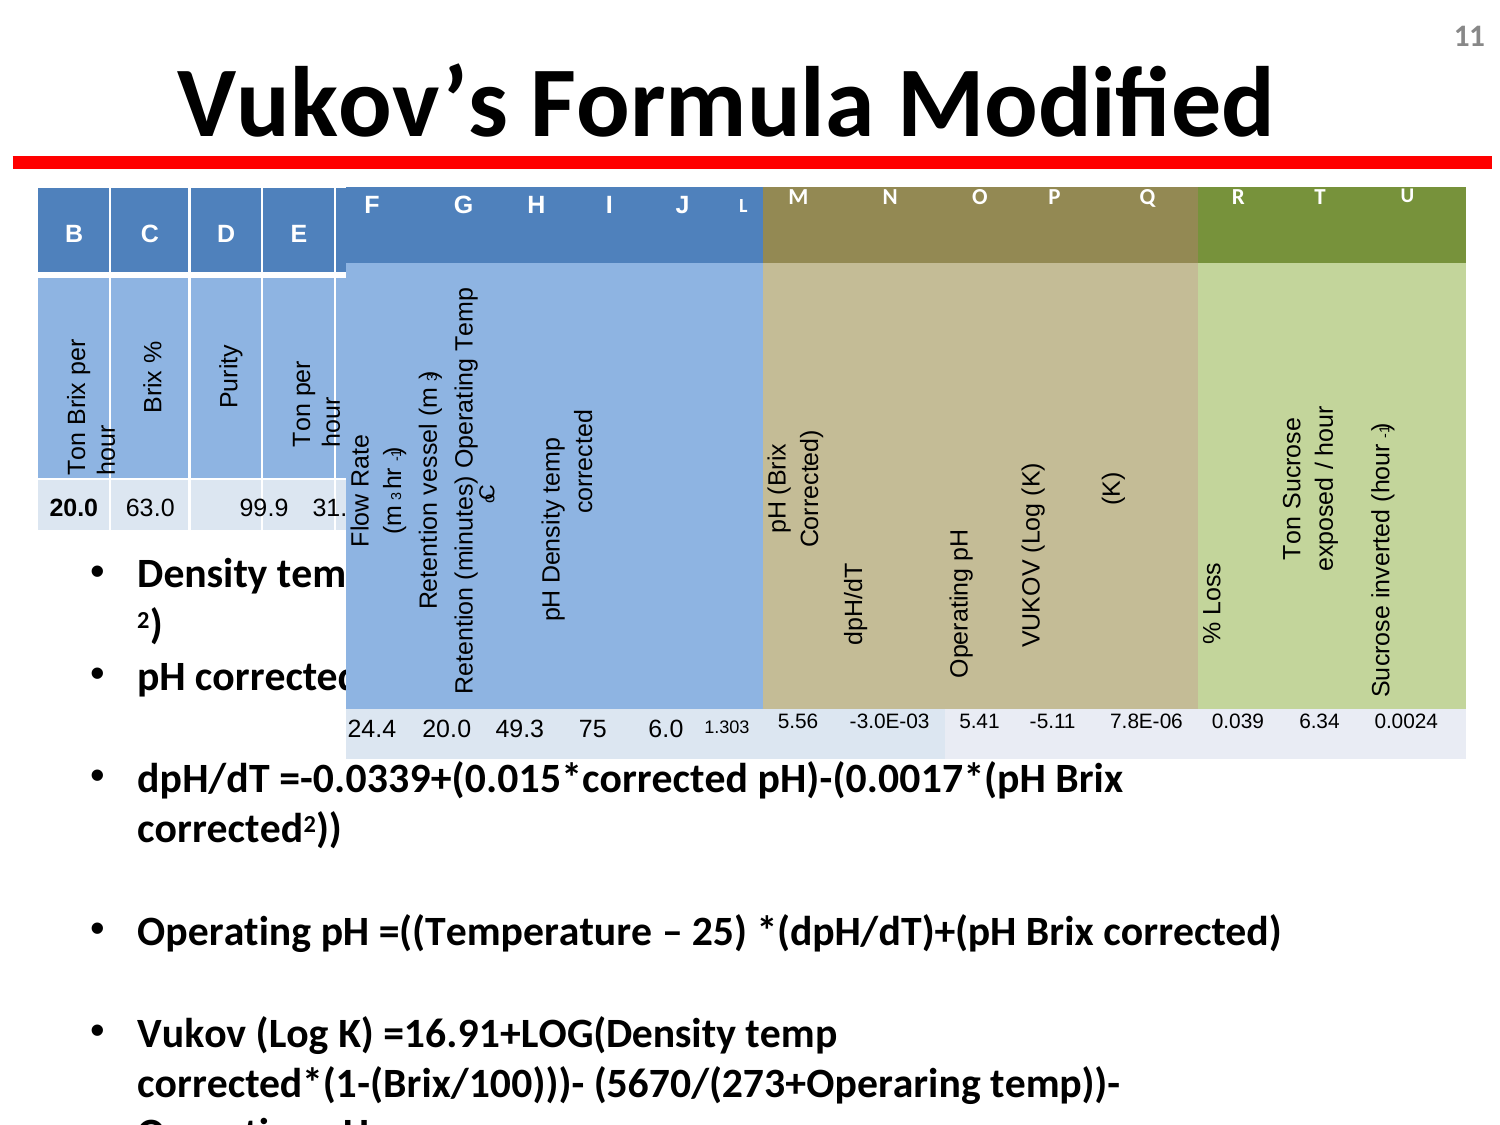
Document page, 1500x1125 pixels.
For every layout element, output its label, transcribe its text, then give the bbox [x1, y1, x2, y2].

table_header U [1363, 187, 1466, 263]
text_box [190, 225, 262, 274]
text_box [190, 480, 262, 491]
text_box [38, 480, 110, 531]
text_box 63.0 99.9 31.7 Density temperature correction =0.998+(0.00372*Brix)+(0.00001778*Brix 2) [87, 491, 346, 647]
table_cell pH (Brix Corrected) [763, 263, 839, 709]
table_cell 7.8E-06 [1097, 709, 1198, 759]
table_cell Operating pH [945, 263, 1013, 709]
text_box [190, 275, 262, 479]
text_box [263, 225, 335, 274]
text_box [263, 480, 335, 491]
table_cell 5.56 [763, 709, 839, 759]
table_header F G H I J L [346, 187, 763, 263]
table_header R [1198, 187, 1278, 263]
table_header M [763, 187, 839, 263]
text_box pH corrected for Brix =pH-(0.014*(Brix/2)) dpH/dT =-0.0339+(0.015*corrected pH)-(0.0017*(pH Brix corrected2)) Operating pH =((Temperature – 25) *(dpH/dT)+(pH Brix corrected) Vukov (Log K) =16.91+LOG(Density temp corrected*(1-(Brix/100)))- (5670/(273+Operaring temp))-Operating pH [87, 648, 1334, 1125]
text_box 11 [1451, 14, 1488, 53]
table_cell Sucrose inverted (hour-1) [1363, 263, 1466, 709]
text_box E [288, 225, 310, 248]
text_box [336, 480, 346, 491]
text_box Purity [212, 342, 242, 411]
text_box [336, 275, 346, 479]
title Vukov’s Formula Modified [177, 26, 1323, 225]
text_box [38, 188, 110, 274]
text_box [336, 225, 346, 274]
table_cell % Loss [1198, 263, 1278, 709]
text_box [111, 275, 189, 479]
text_box [111, 188, 189, 274]
text_box Ton per hour [285, 305, 315, 450]
text_box D [215, 225, 238, 248]
text_box 20.0 [47, 491, 87, 522]
table_cell 0.0024 [1363, 709, 1466, 759]
table_header O [945, 187, 1013, 263]
table_cell (K) [1097, 263, 1198, 709]
table_cell 6.34 [1278, 709, 1363, 759]
table_cell dpH/dT [839, 263, 945, 709]
table_header N [839, 187, 945, 263]
table_header Q [1097, 187, 1198, 263]
table_cell VUKOV (Log (K) [1013, 263, 1097, 709]
text_box [263, 275, 335, 479]
table_header T [1278, 187, 1363, 263]
table_cell 24.4 20.0 49.3 75 6.0 1.303 [346, 709, 763, 759]
text_box Ton Brix per hour [60, 276, 90, 478]
table_header P [1013, 187, 1097, 263]
text_box [111, 480, 189, 491]
table_cell -5.11 [1013, 709, 1097, 759]
text_box [38, 275, 110, 479]
table_cell 0.039 [1198, 709, 1278, 759]
text_box B [62, 217, 86, 248]
text_box Brix % [136, 338, 166, 416]
table_cell Ton Sucrose exposed / hour [1278, 263, 1363, 709]
table_cell Flow Rate (m3 hr-1) Retention vessel (m3) Retention (minutes) Operating Temp oC pH Density temp corrected [346, 263, 763, 709]
table_cell 5.41 [945, 709, 1013, 759]
text_box C [138, 217, 162, 248]
table_cell -3.0E-03 [839, 709, 945, 759]
